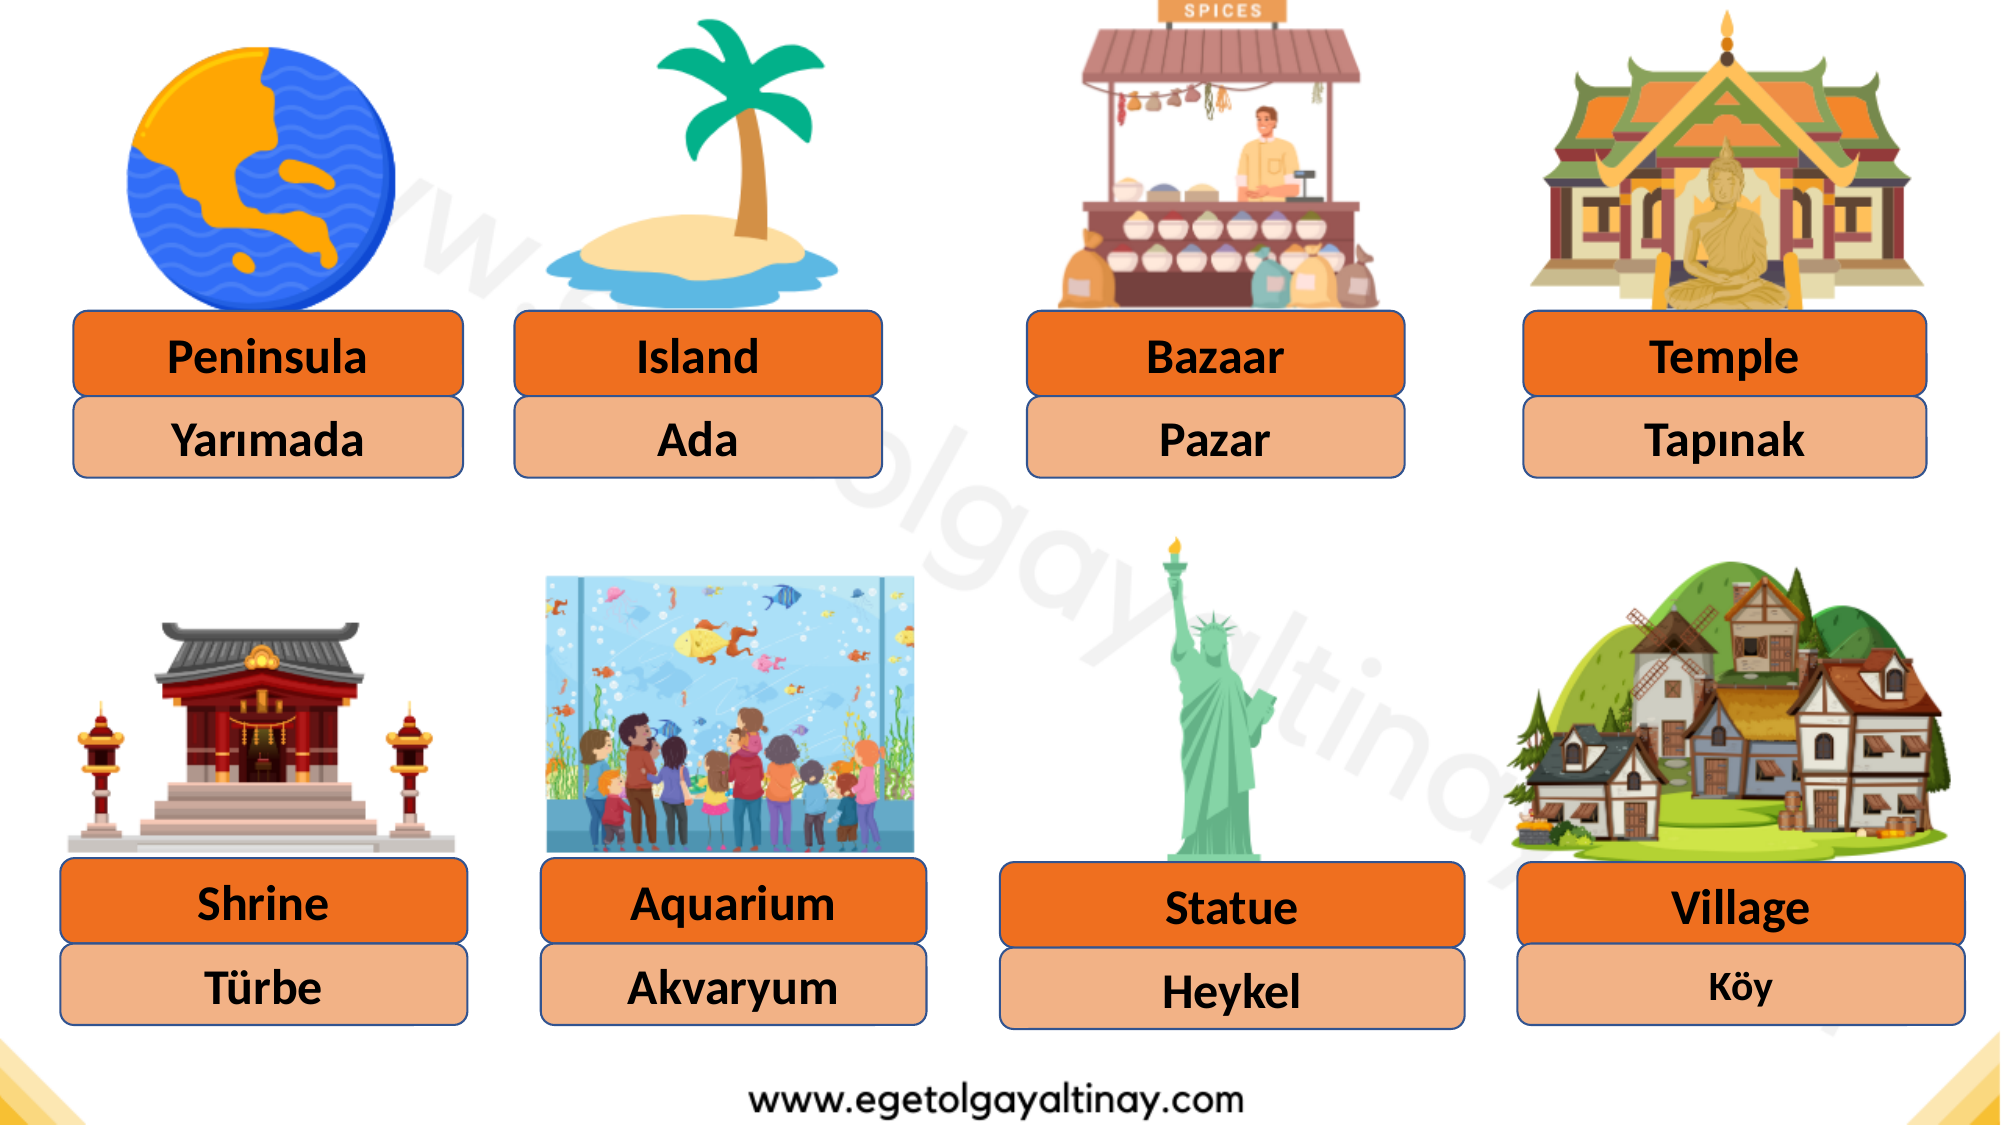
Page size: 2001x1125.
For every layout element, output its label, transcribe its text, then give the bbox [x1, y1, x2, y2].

text_box Statue [998, 861, 1466, 947]
text_box Temple [1522, 309, 1928, 396]
text_box Köy [1516, 942, 1967, 1027]
text_box Heykel [998, 946, 1466, 1031]
text_box Akvaryum [539, 942, 928, 1027]
text_box Bazaar [1025, 309, 1406, 396]
text_box Ada [513, 395, 884, 479]
text_box Shrine [59, 857, 469, 943]
picture [0, 0, 2001, 1125]
text_box Pazar [1025, 395, 1406, 479]
text_box Peninsula [72, 309, 465, 396]
text_box Island [513, 309, 884, 396]
text_box Tapınak [1522, 395, 1928, 479]
text_box Village [1516, 861, 1967, 945]
text_box Aquarium [539, 857, 928, 943]
text_box Yarımada [72, 395, 465, 479]
text_box Türbe [59, 942, 469, 1027]
